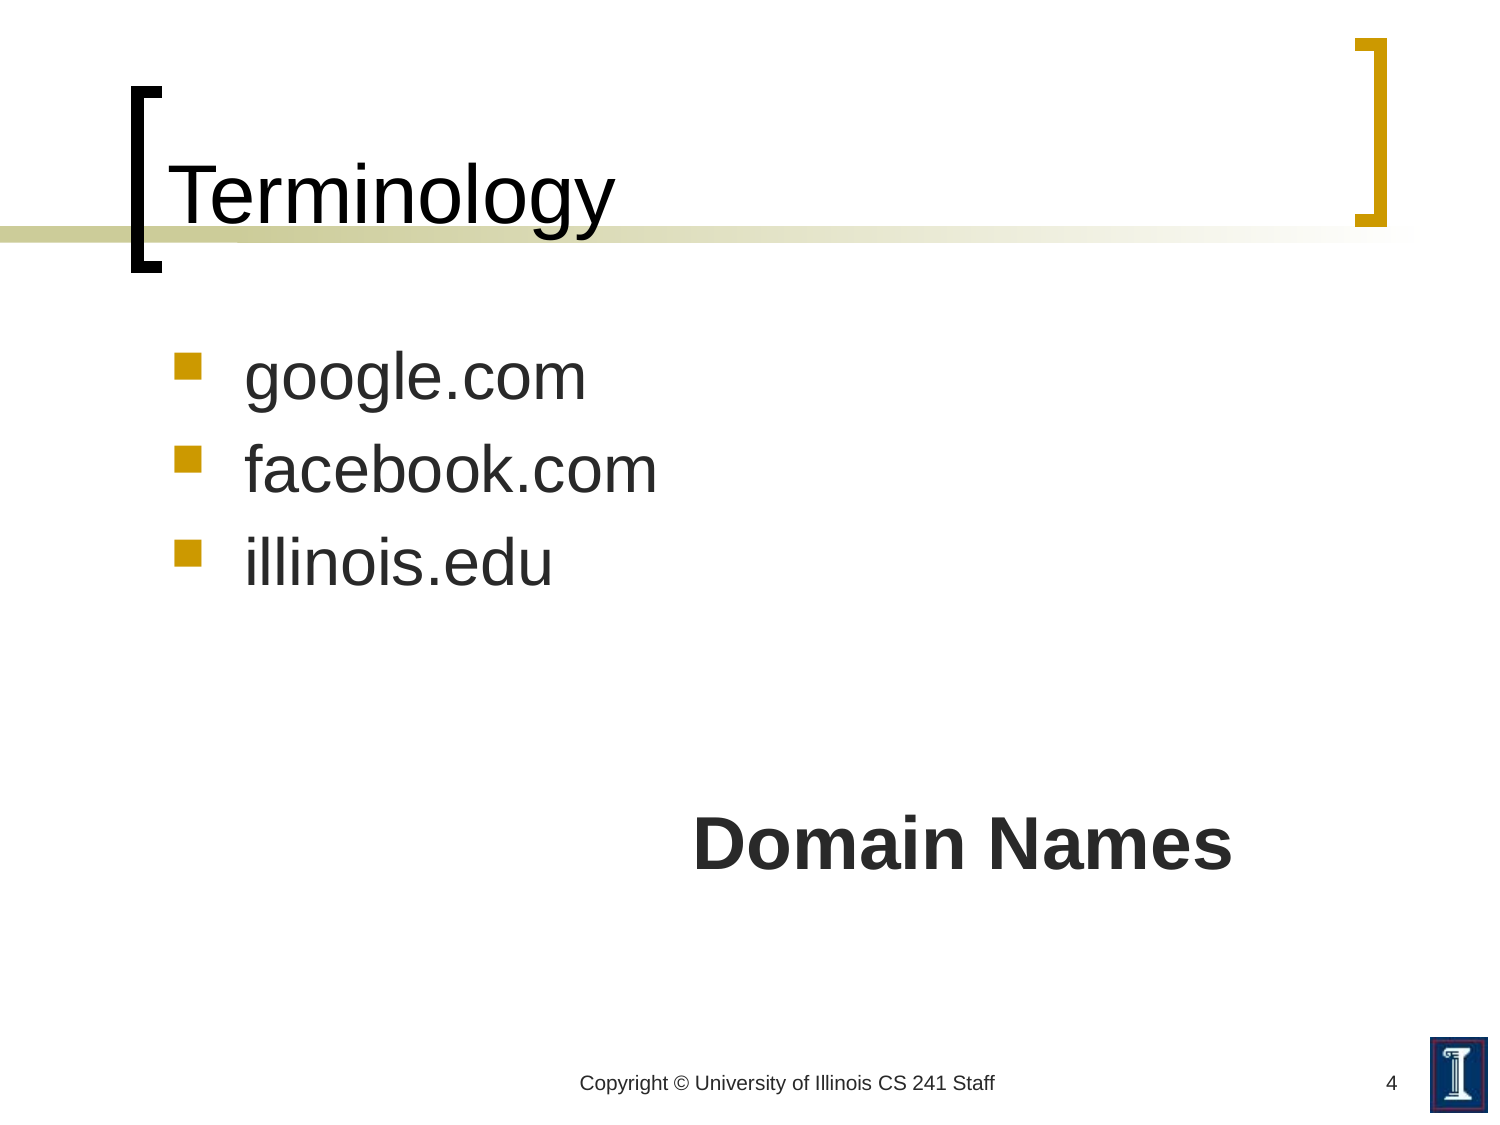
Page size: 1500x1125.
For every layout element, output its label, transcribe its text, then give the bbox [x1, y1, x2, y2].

text_box Domain Names [677, 787, 1250, 893]
picture [1430, 1037, 1488, 1113]
slide_number 4 [1099, 1062, 1413, 1101]
list google.com facebook.com illinois.edu [155, 324, 1413, 1000]
title Terminology [152, 15, 1328, 248]
footer Copyright © University of Illinois CS 241 Staff [474, 1062, 1099, 1101]
